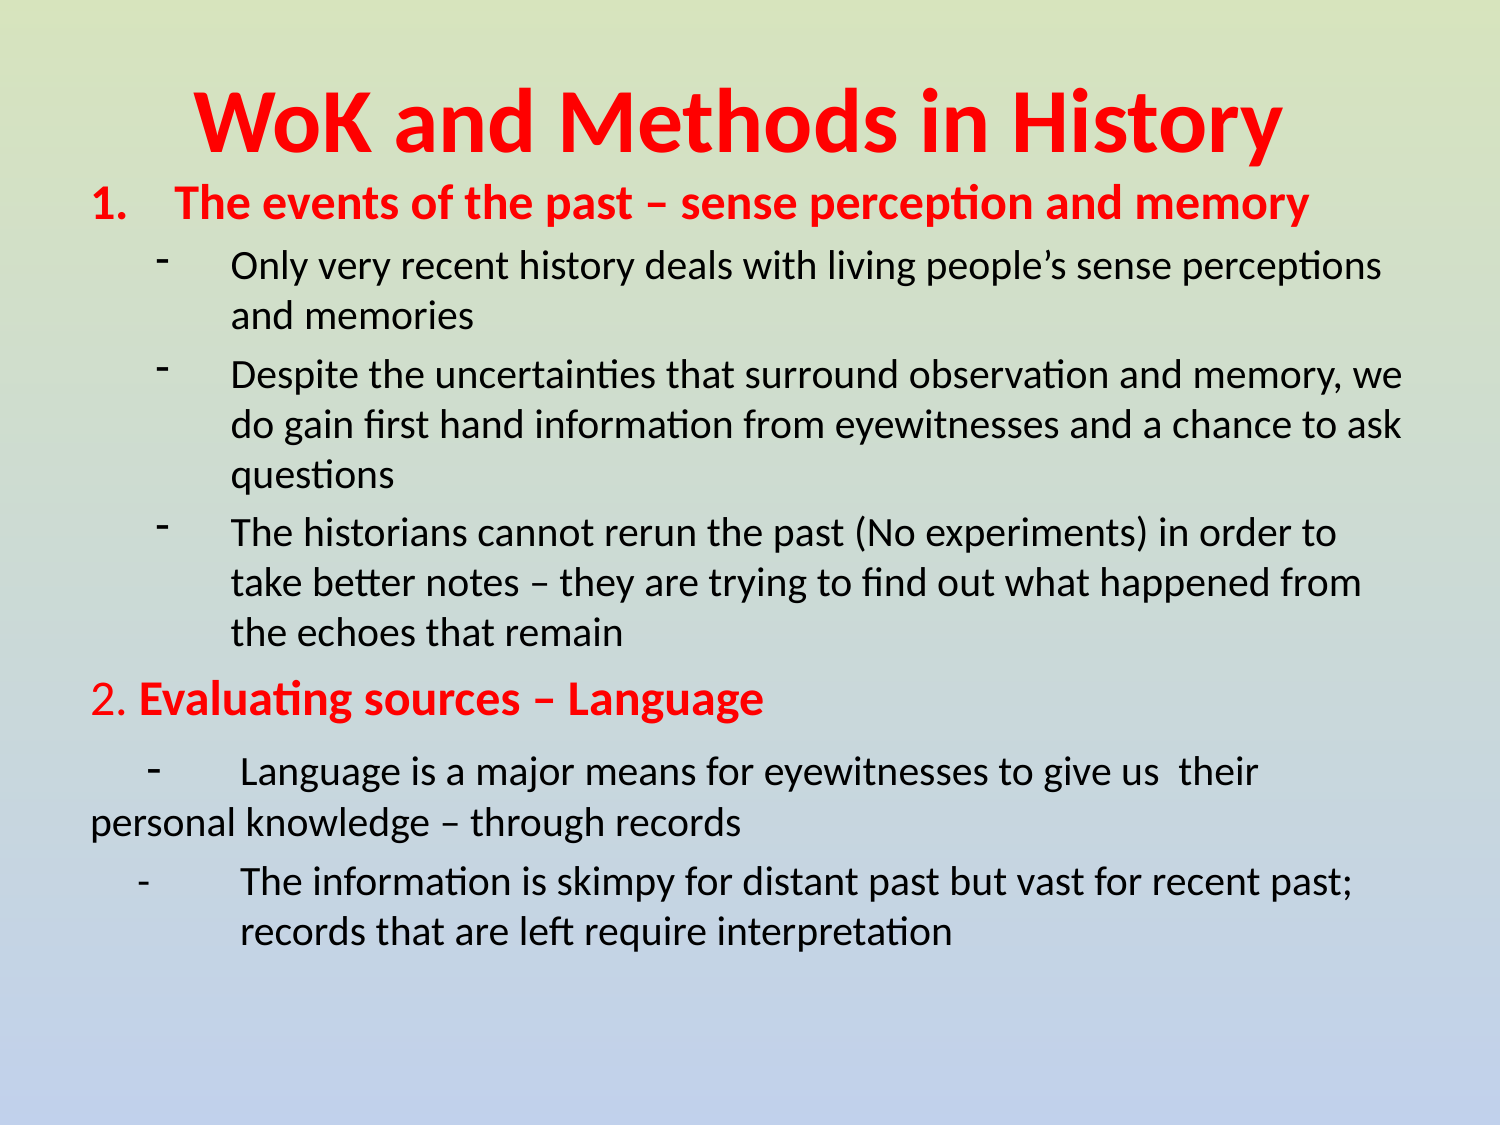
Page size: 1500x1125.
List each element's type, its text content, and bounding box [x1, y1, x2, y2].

list The events of the past – sense perception and memory Only very recent history deals with living people’s sense perceptions and memories Despite the uncertainties that surround observation and memory, we do gain first hand information from eyewitnesses and a chance to ask questions The historians cannot rerun the past (No experiments) in order to take better notes – they are trying to find out what happened from the echoes that remain 2. Evaluating sources – Language - Language is a major means for eyewitnesses to give us their personal knowledge – through records - The information is skimpy for distant past but vast for recent past; records that are left require interpretation [75, 162, 1425, 1100]
title WoK and Methods in History [75, 45, 1425, 162]
